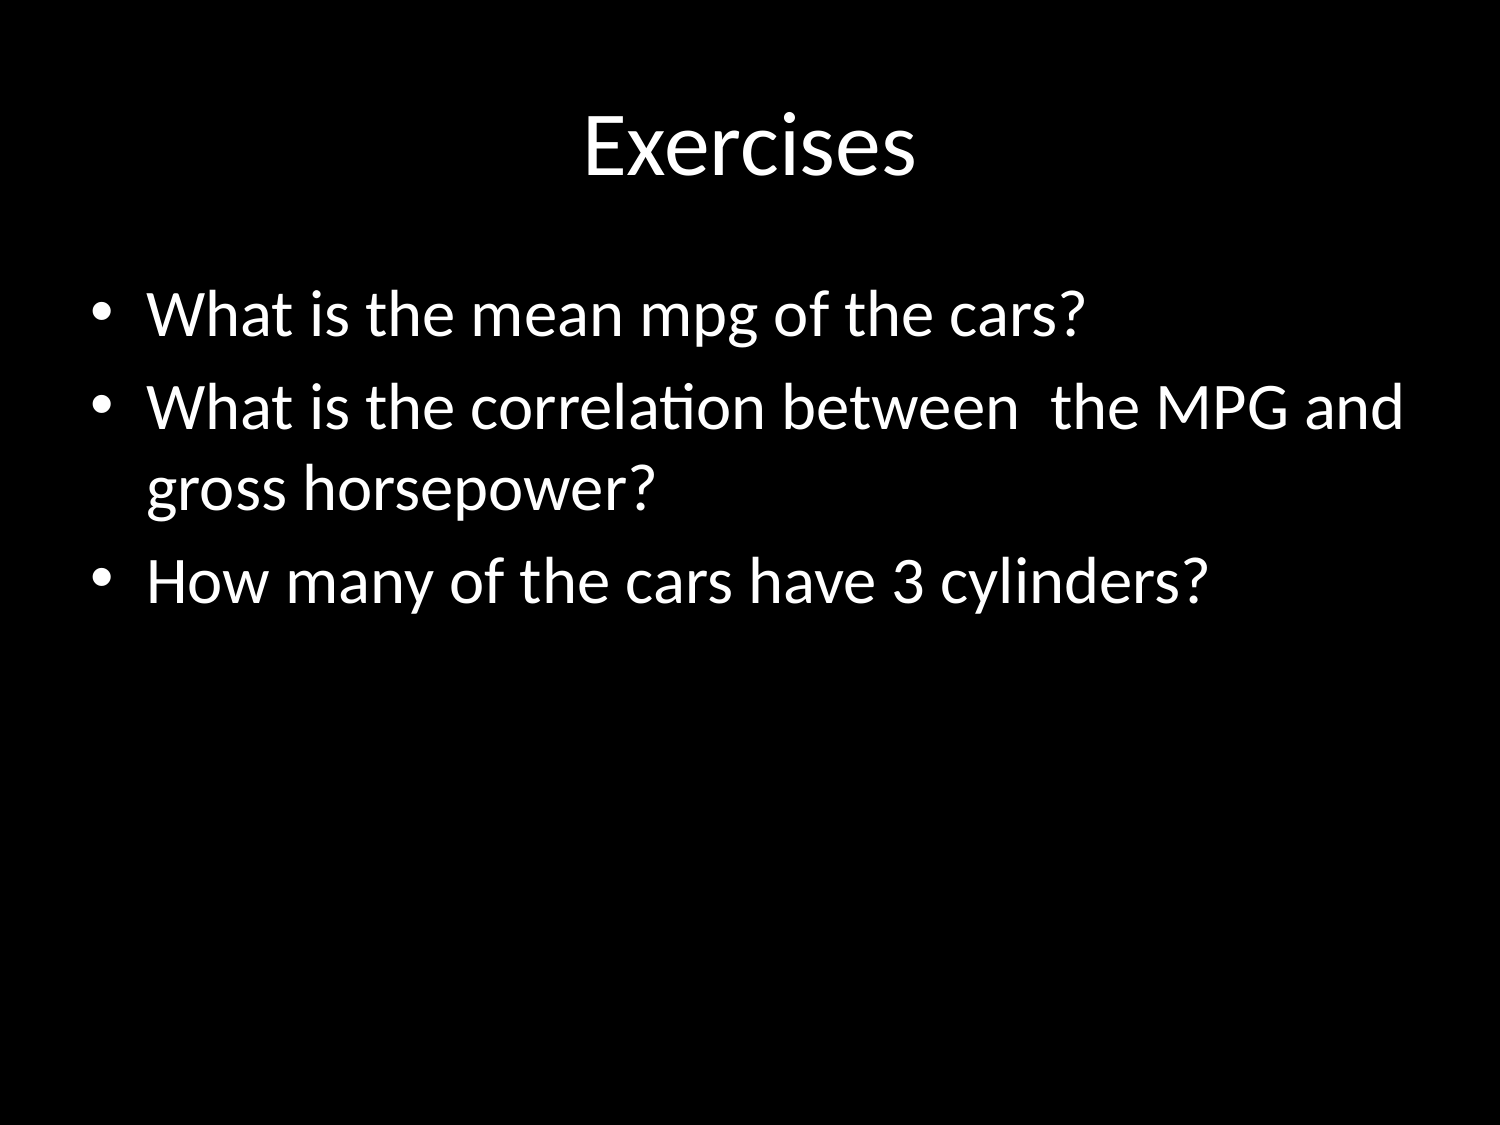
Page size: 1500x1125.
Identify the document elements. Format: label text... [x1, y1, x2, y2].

title Exercises [75, 45, 1425, 233]
list What is the mean mpg of the cars? What is the correlation between the MPG and gross horsepower? How many of the cars have 3 cylinders? [75, 262, 1425, 1005]
